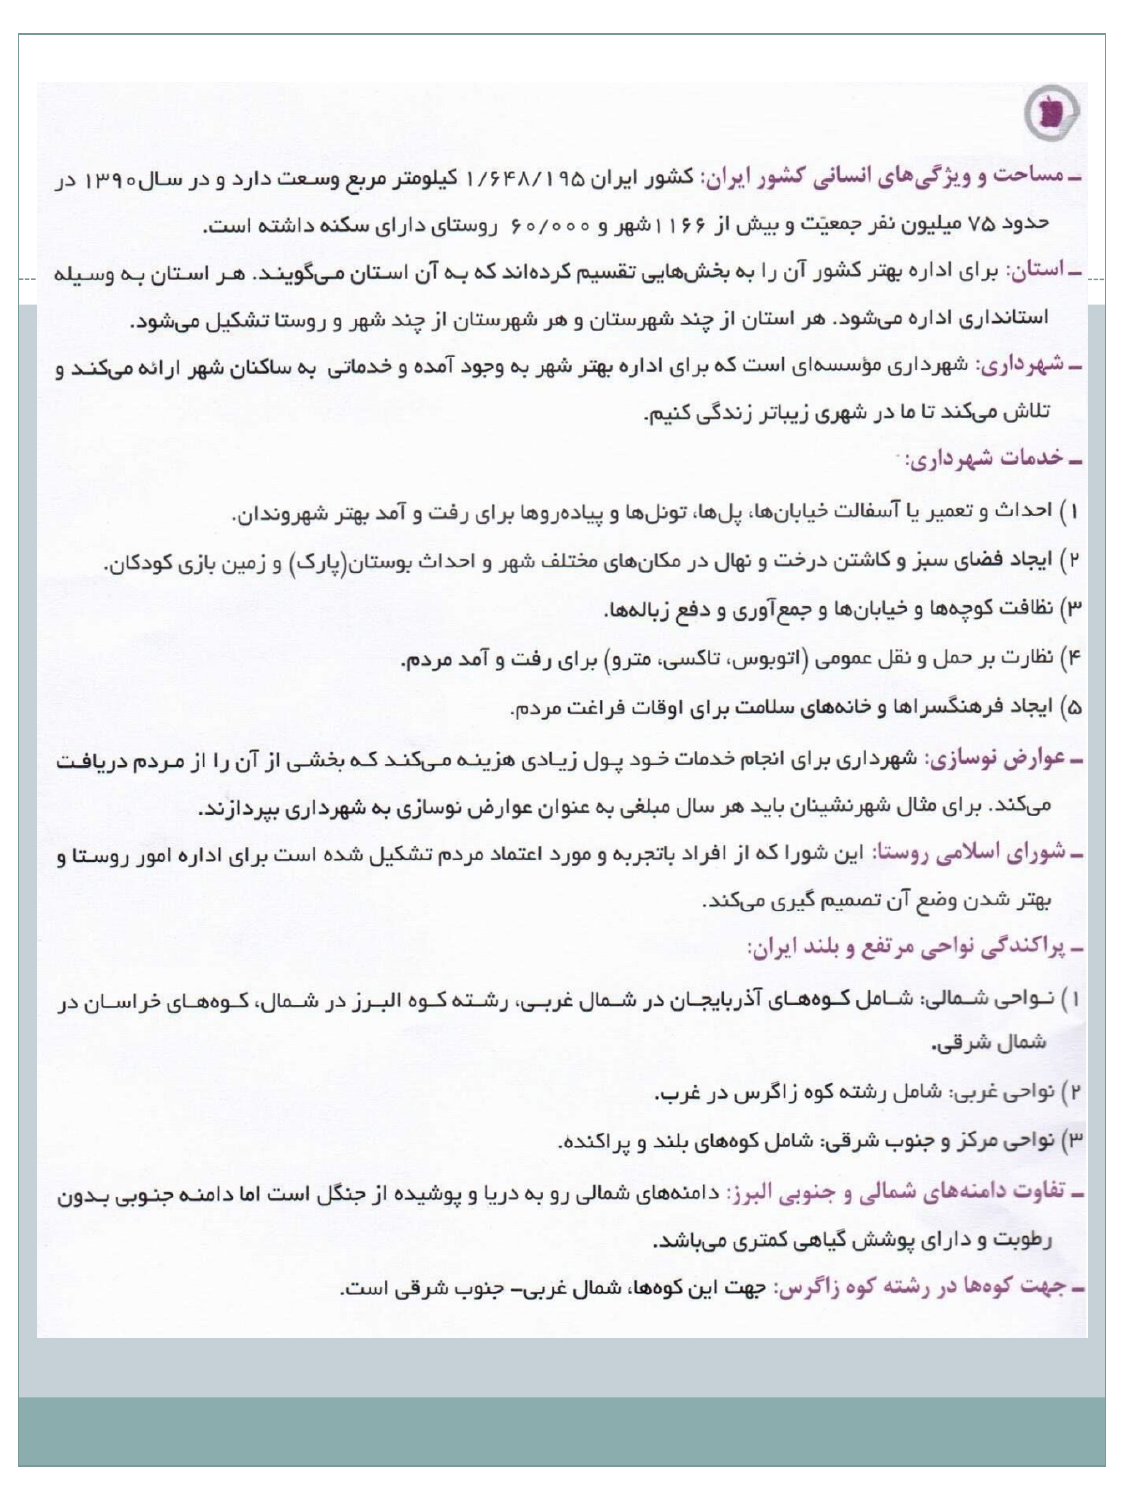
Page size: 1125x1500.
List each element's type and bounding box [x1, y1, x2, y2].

list [37, 82, 1088, 1338]
